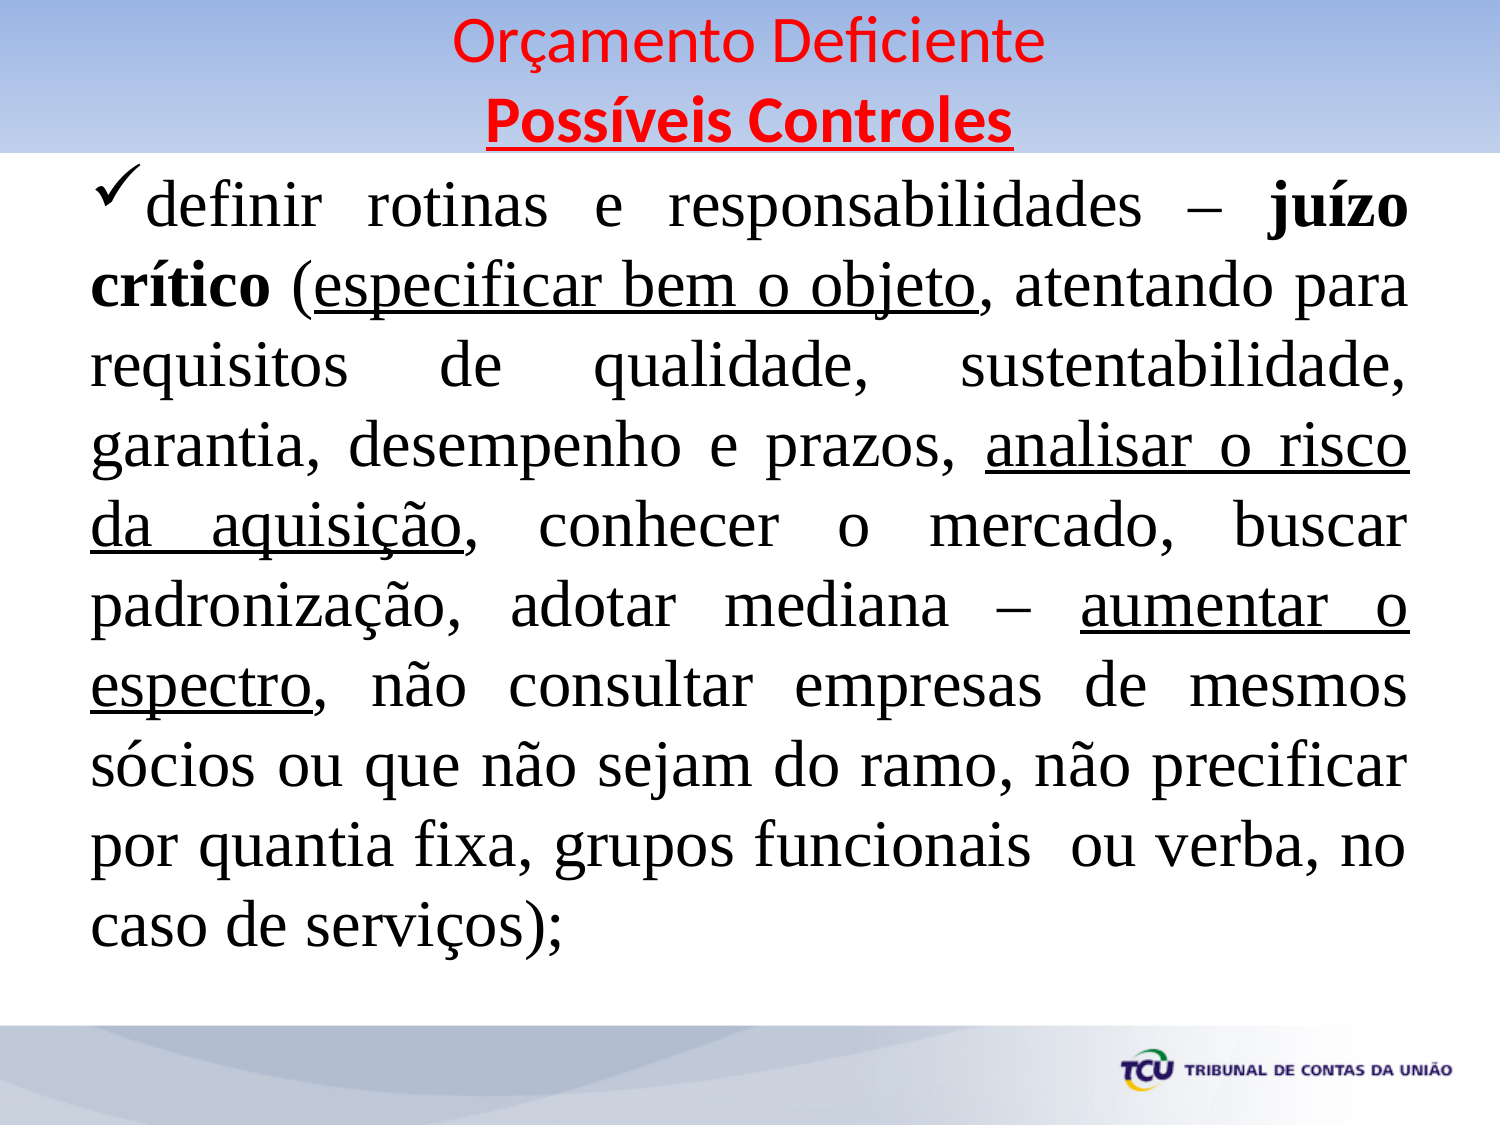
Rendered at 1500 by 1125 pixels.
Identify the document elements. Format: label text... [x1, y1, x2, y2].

picture [0, 153, 1500, 1125]
title Orçamento Deficiente Possíveis Controles [0, 0, 1500, 153]
list definir rotinas e responsabilidades – juízo crítico (especificar bem o objeto, atentando para requisitos de qualidade, sustentabilidade, garantia, desempenho e prazos, analisar o risco da aquisição, conhecer o mercado, buscar padronização, adotar mediana – aumentar o espectro, não consultar empresas de mesmos sócios ou que não sejam do ramo, não precificar por quantia fixa, grupos funcionais ou verba, no caso de serviços); [74, 152, 1426, 1032]
